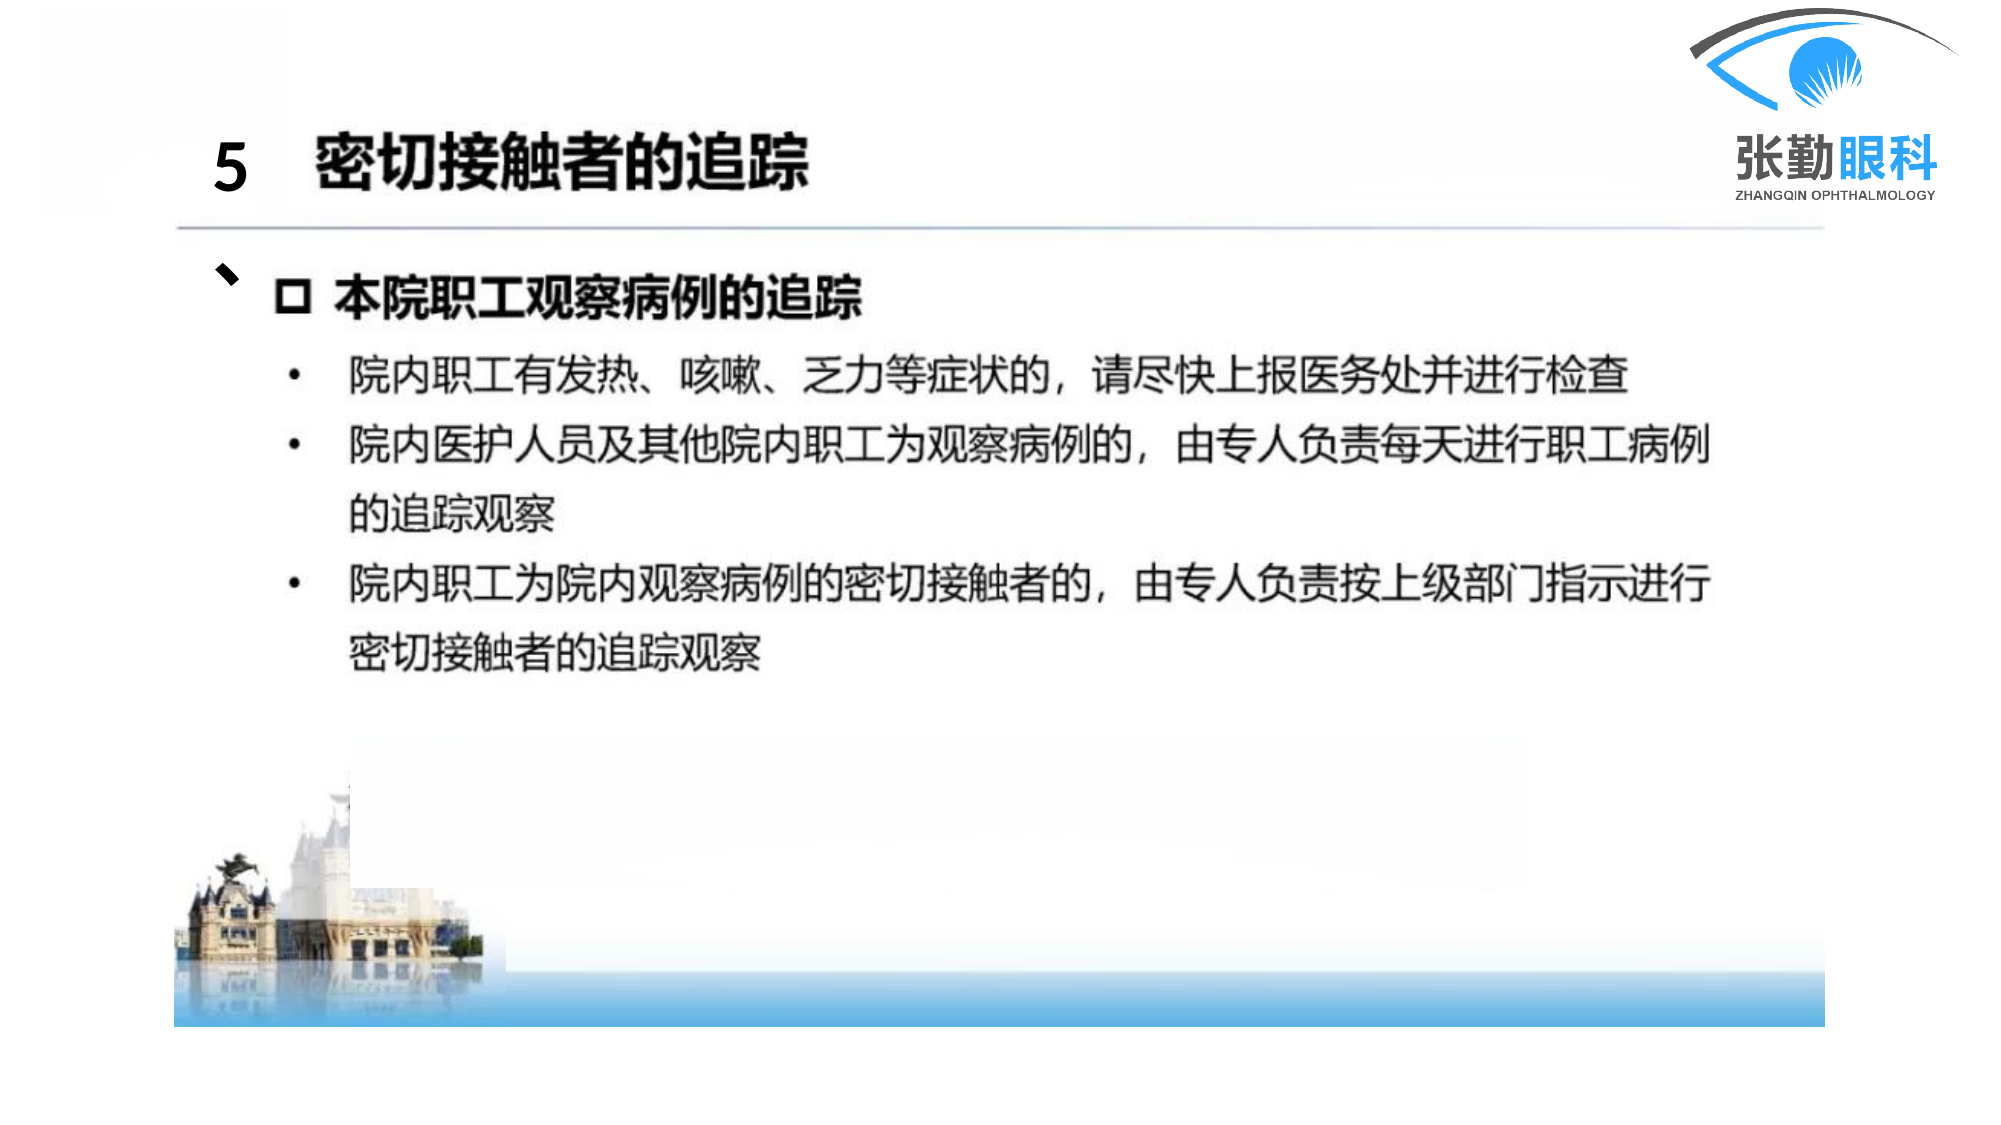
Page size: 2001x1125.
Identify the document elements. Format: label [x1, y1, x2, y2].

picture [45, 0, 1990, 1027]
